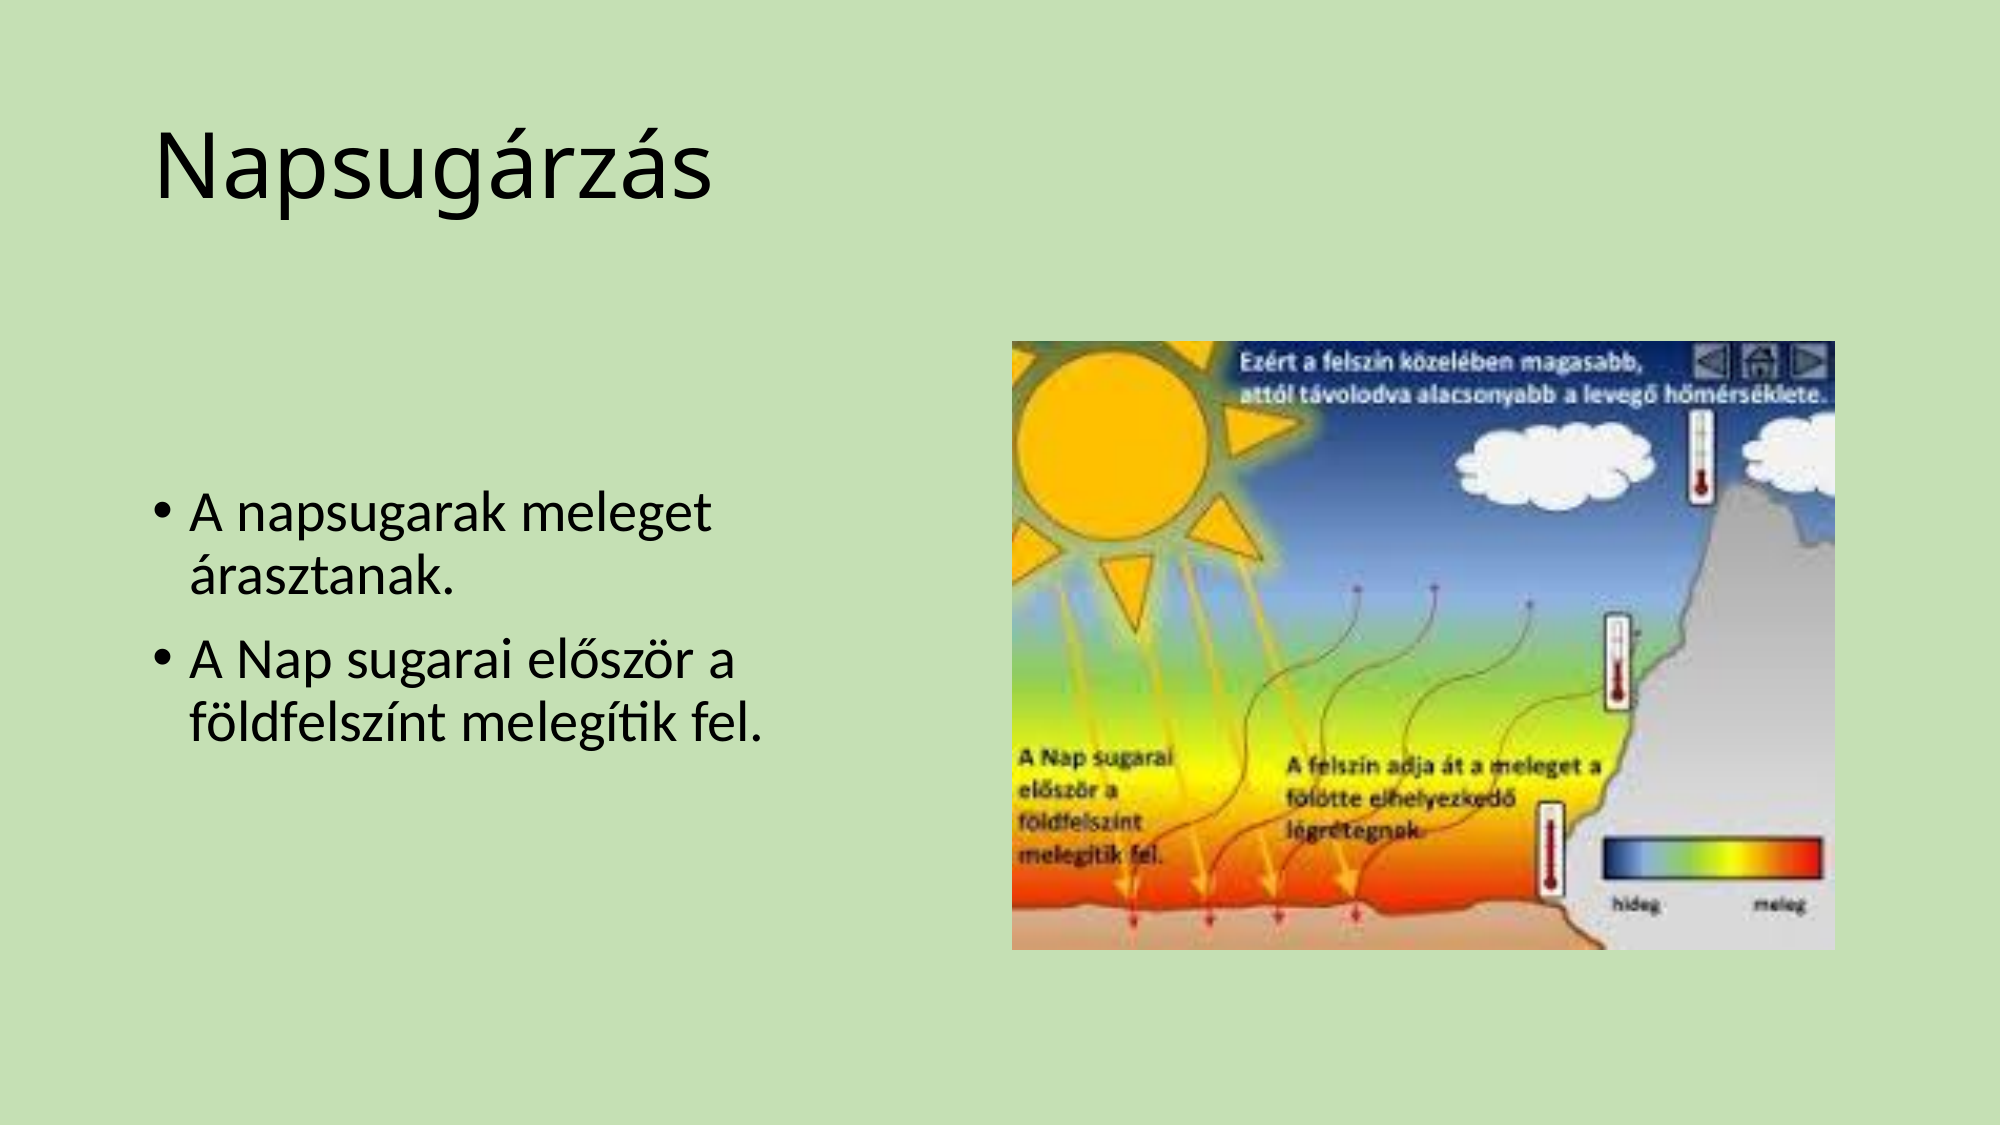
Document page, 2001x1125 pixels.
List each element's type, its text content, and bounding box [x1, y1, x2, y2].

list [1012, 341, 1835, 950]
title Napsugárzás [137, 59, 1863, 278]
list A napsugarak meleget árasztanak. A Nap sugarai először a földfelszínt melegítik fel. [137, 299, 988, 1014]
